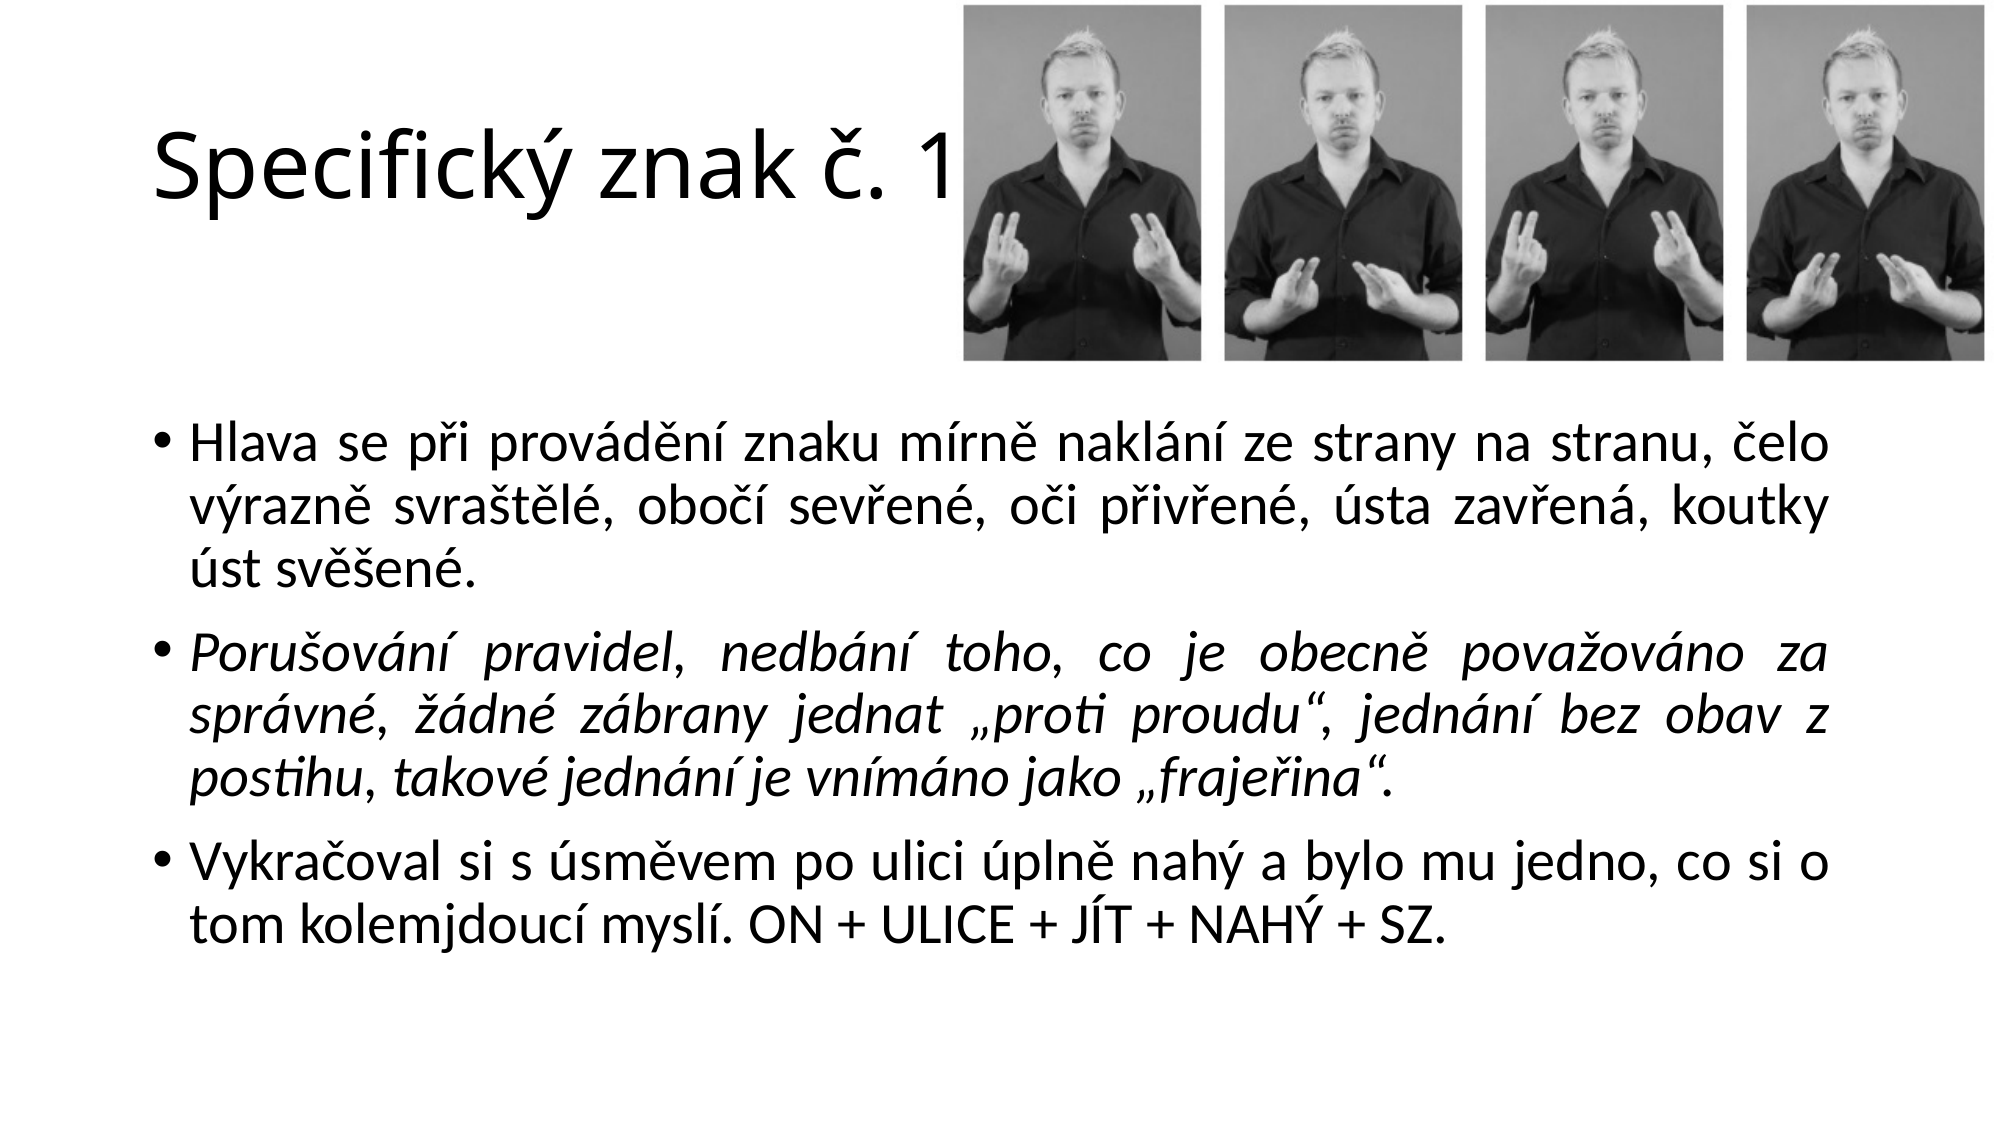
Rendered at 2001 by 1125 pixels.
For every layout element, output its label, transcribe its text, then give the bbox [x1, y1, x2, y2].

text_box Hlava se při provádění znaku mírně naklání ze strany na stranu, čelo výrazně svraštělé, obočí sevřené, oči přivřené, ústa zavřená, koutky úst svěšené. Porušování pravidel, nedbání toho, co je obecně považováno za správné, žádné zábrany jednat „proti proudu“, jednání bez obav z postihu, takové jednání je vnímáno jako „frajeřina“. Vykračoval si s úsměvem po ulici úplně nahý a bylo mu jedno, co si o tom kolemjdoucí myslí. ON + ULICE + JÍT + NAHÝ + SZ. [137, 404, 1846, 1088]
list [956, 0, 1994, 369]
title Specifický znak č. 10 [137, 59, 956, 278]
